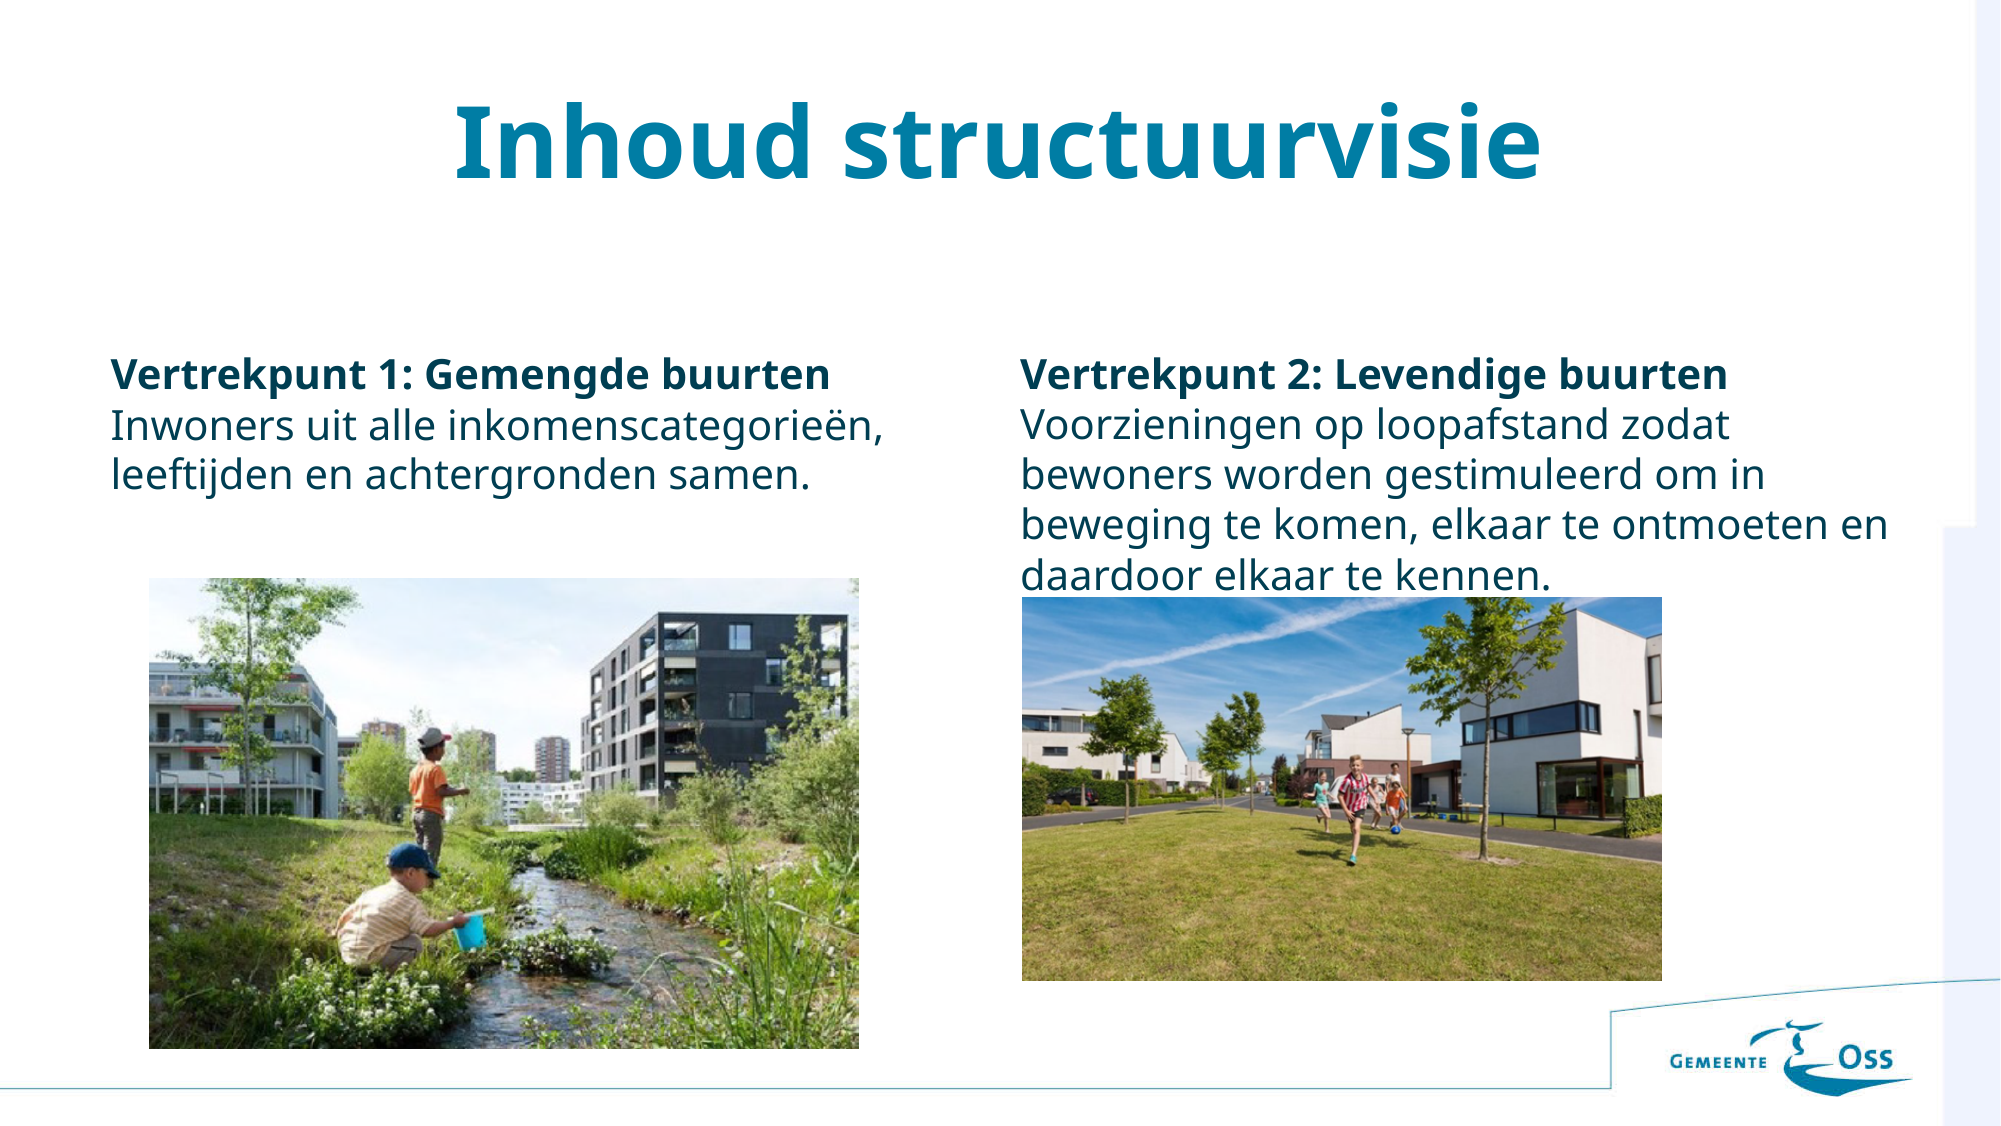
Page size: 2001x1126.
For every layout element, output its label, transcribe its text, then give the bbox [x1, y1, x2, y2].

picture [0, 0, 2001, 1126]
list Vertrekpunt 1: Gemengde buurten Inwoners uit alle inkomenscategorieën, leeftijden en achtergronden samen. [90, 338, 975, 935]
title Inhoud structuurvisie [99, 45, 1901, 233]
list Vertrekpunt 2: Levendige buurten Voorzieningen op loopafstand zodat bewoners worden gestimuleerd om in beweging te komen, elkaar te ontmoeten en daardoor elkaar te kennen. [1000, 338, 1922, 935]
